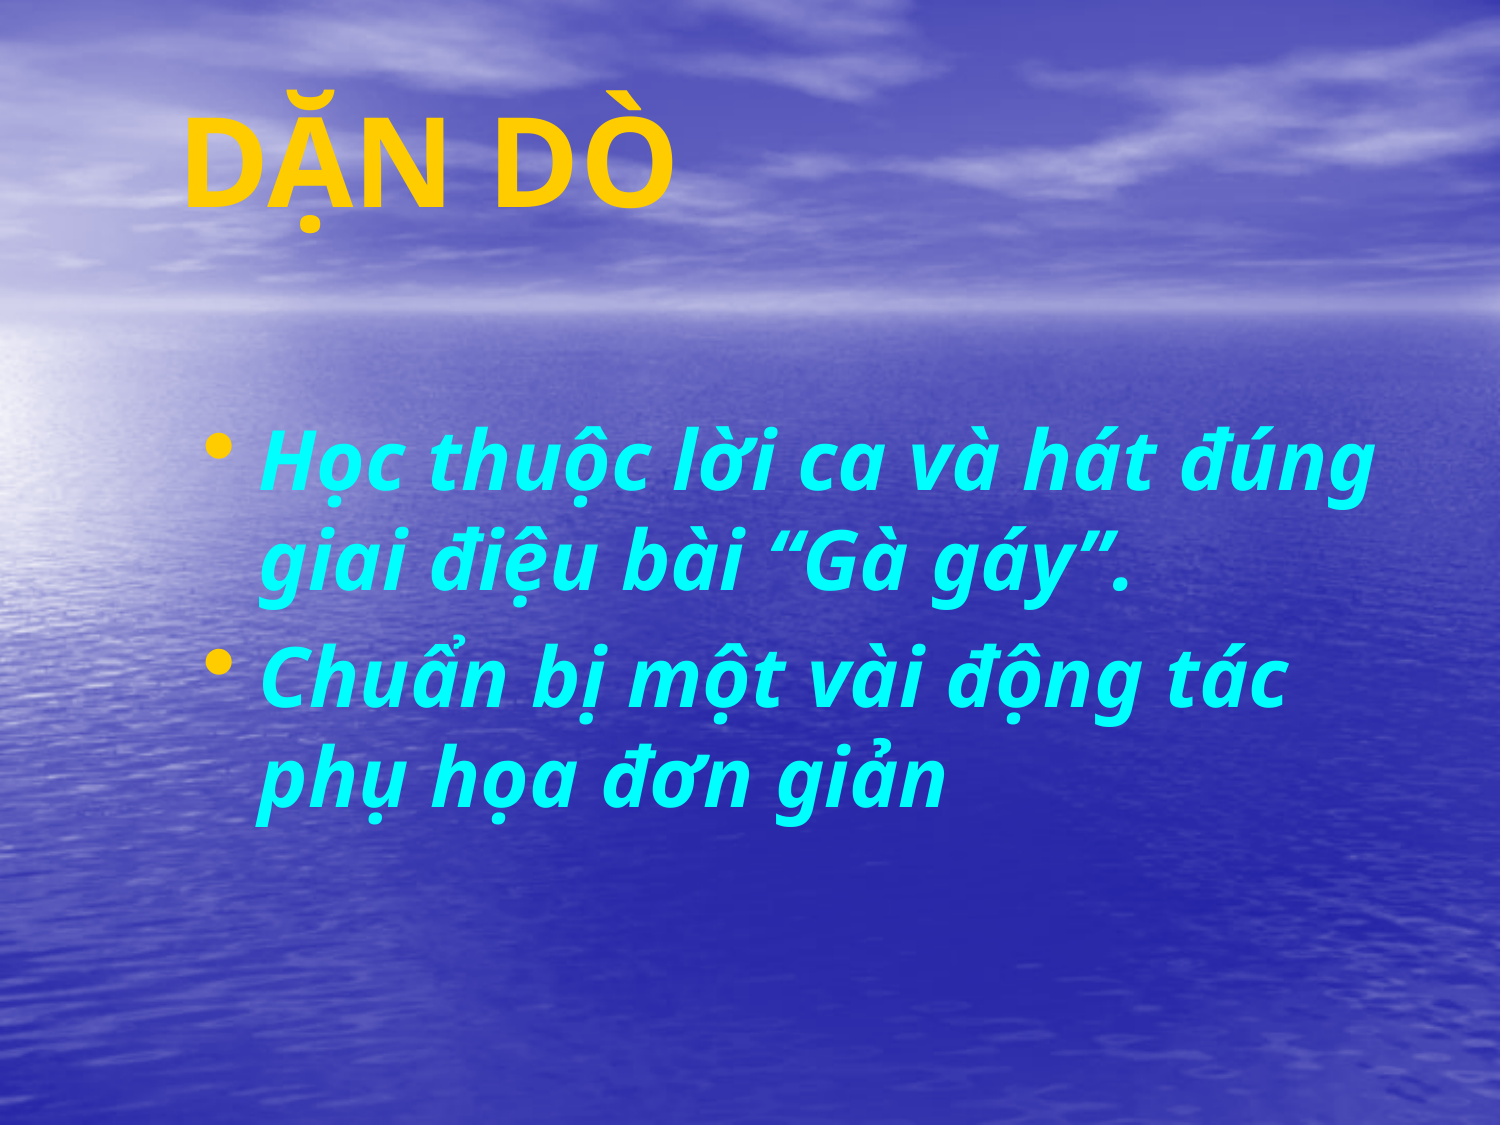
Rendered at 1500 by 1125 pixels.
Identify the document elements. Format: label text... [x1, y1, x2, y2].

list Học thuộc lời ca và hát đúng giai điệu bài “Gà gáy”. Chuẩn bị một vài động tác phụ họa đơn giản [187, 399, 1463, 876]
title DẶN DÒ [162, 37, 1442, 278]
